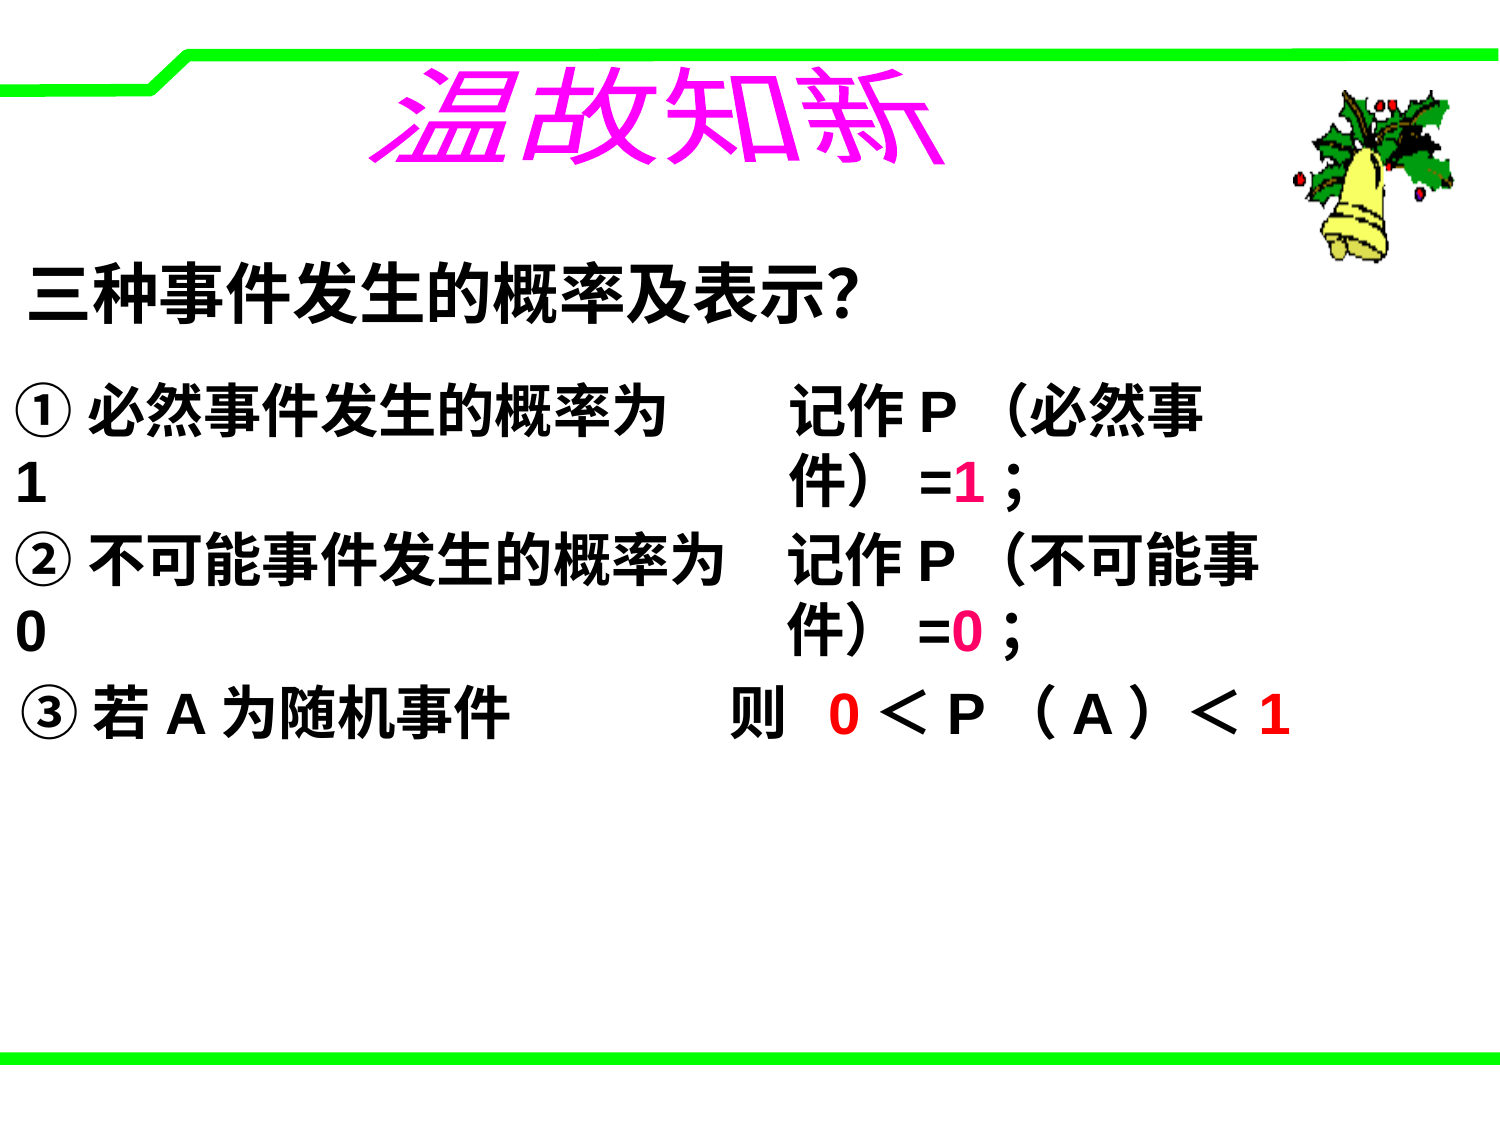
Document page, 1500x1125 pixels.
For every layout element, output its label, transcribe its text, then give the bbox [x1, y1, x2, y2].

text_box 三种事件发生的概率及表示？ [10, 244, 1275, 340]
picture [1293, 89, 1462, 303]
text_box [0, 366, 1500, 755]
